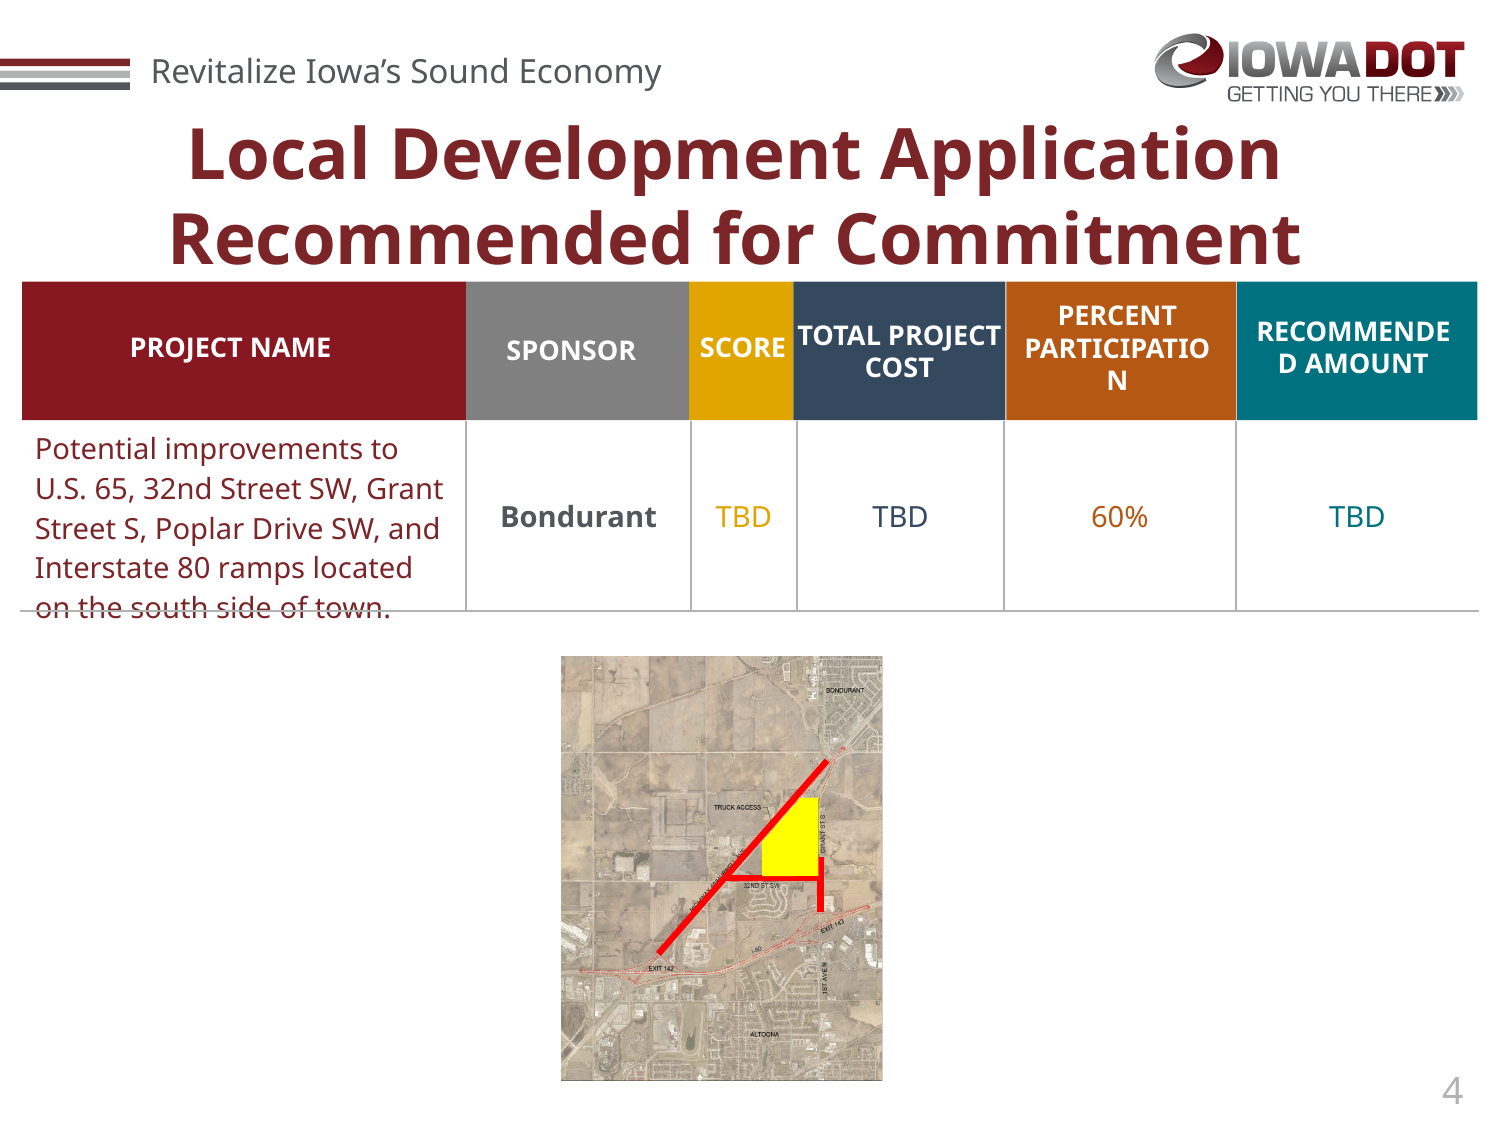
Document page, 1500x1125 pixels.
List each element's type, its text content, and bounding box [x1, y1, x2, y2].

table_header Potential improvements to U.S. 65, 32nd Street SW, Grant Street S, Poplar Drive SW, and Interstate 80 ramps located on the south side of town. [20, 428, 465, 610]
table_header TBD [1237, 427, 1479, 610]
table_header TBD [798, 429, 1003, 610]
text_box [560, 656, 883, 1082]
picture [1147, 23, 1471, 114]
table_header 60% [1005, 429, 1235, 610]
table_header TBD [692, 429, 796, 610]
table_header Bondurant [467, 429, 690, 610]
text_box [21, 281, 1478, 421]
text_box Local Development Application Recommended for Commitment [88, 128, 1383, 259]
